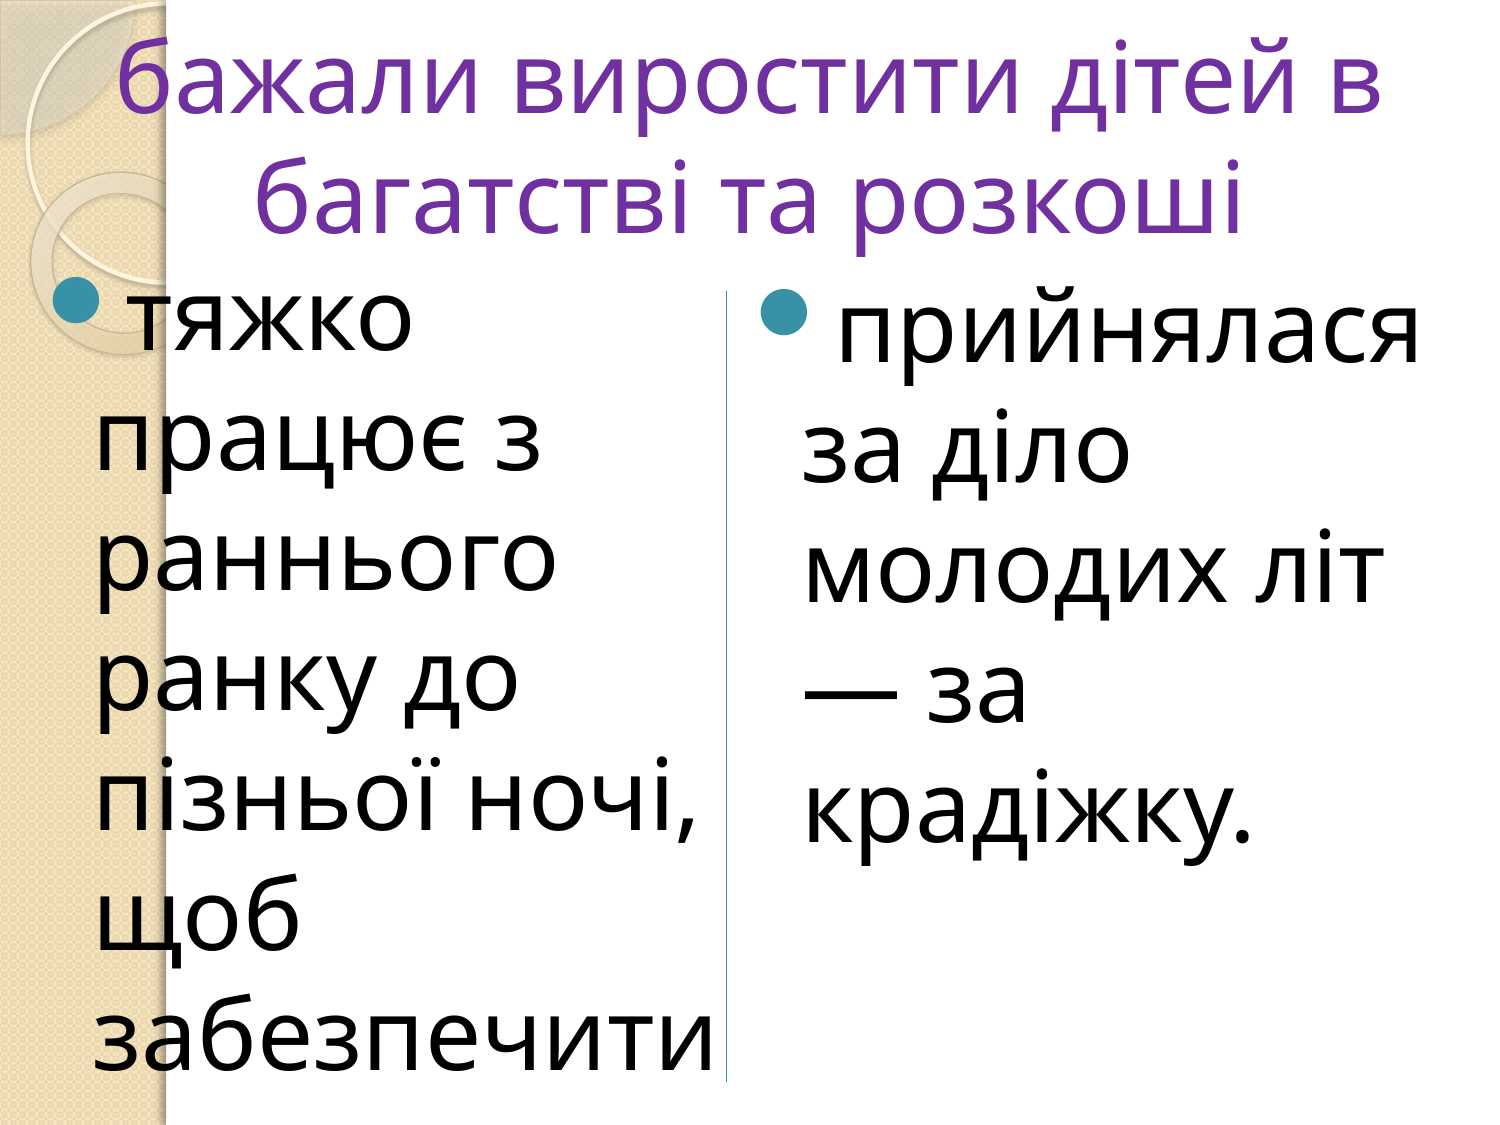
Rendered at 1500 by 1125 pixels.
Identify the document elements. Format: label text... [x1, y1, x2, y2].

list тяжко працює з раннього ранку до пізньої ночі, щоб забезпечити сина [17, 243, 739, 1094]
title бажали виростити дітей в багатстві та розкоші [0, 0, 1500, 268]
list прийнялася за діло молодих літ — за крадіжку. [726, 255, 1500, 1125]
